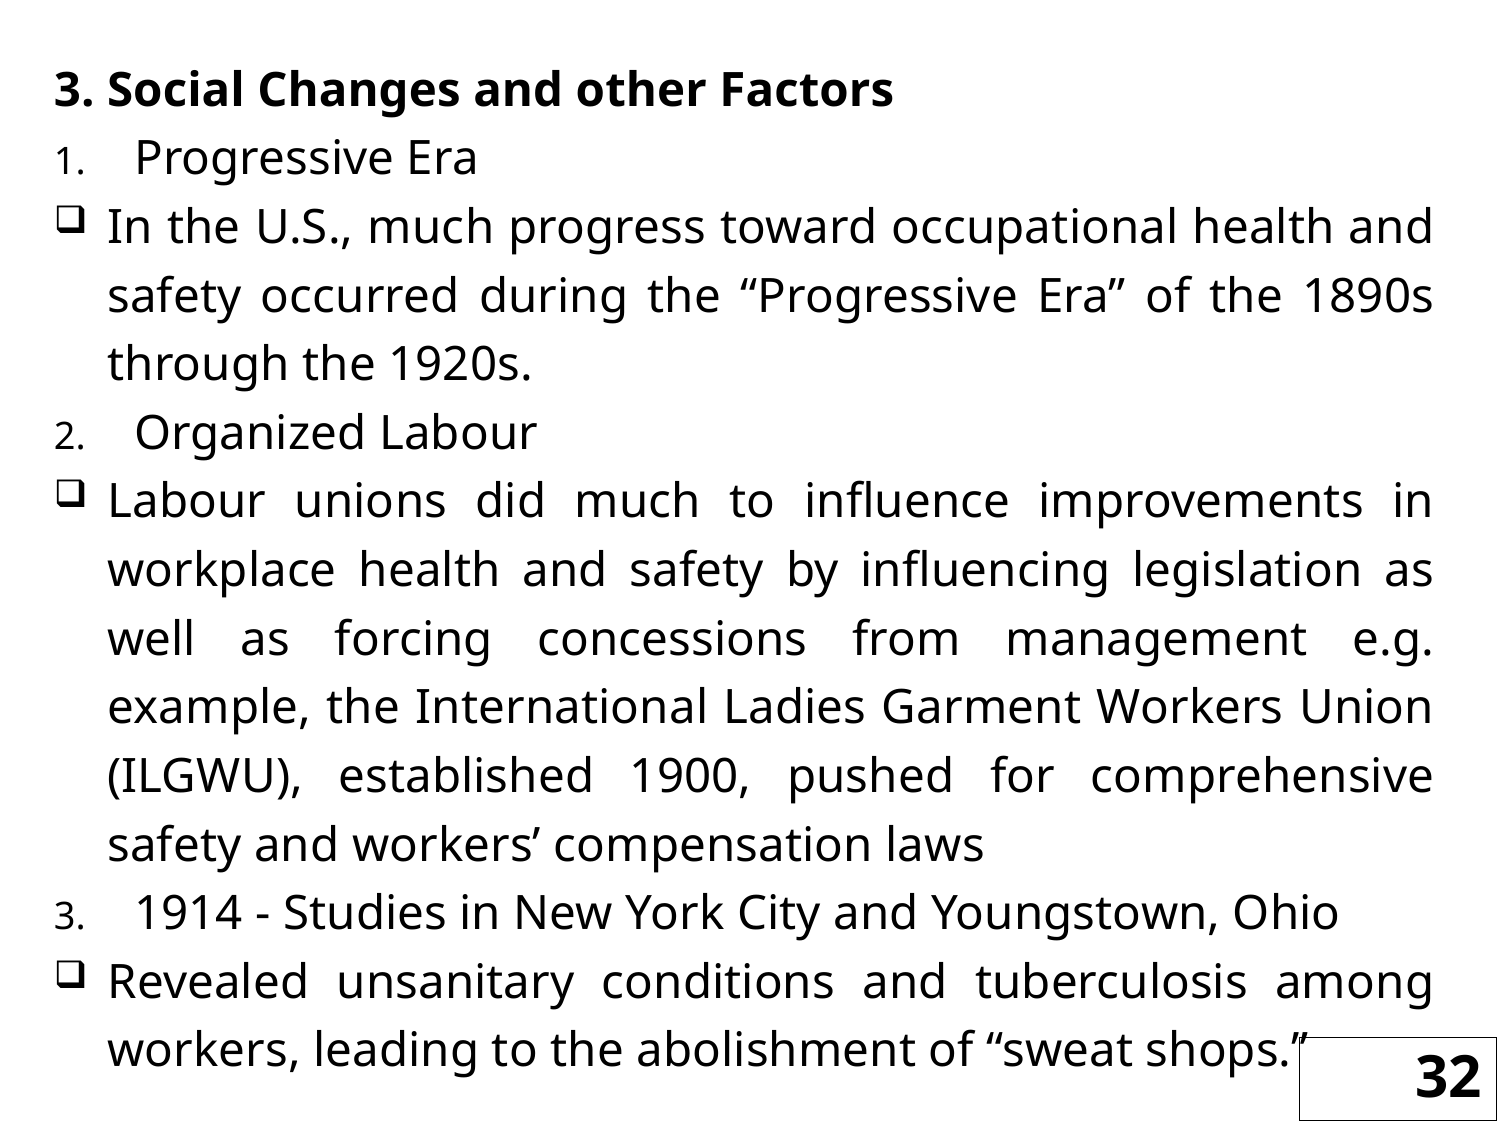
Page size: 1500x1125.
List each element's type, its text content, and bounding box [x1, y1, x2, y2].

list 3. Social Changes and other Factors Progressive Era In the U.S., much progress toward occupational health and safety occurred during the “Progressive Era” of the 1890s through the 1920s. Organized Labour Labour unions did much to influence improvements in workplace health and safety by influencing legislation as well as forcing concessions from management e.g. example, the International Ladies Garment Workers Union (ILGWU), established 1900, pushed for comprehensive safety and workers’ compensation laws 1914 - Studies in New York City and Youngstown, Ohio Revealed unsanitary conditions and tuberculosis among workers, leading to the abolishment of “sweat shops.” [39, 39, 1452, 1097]
slide_number 32 [1299, 1037, 1497, 1121]
